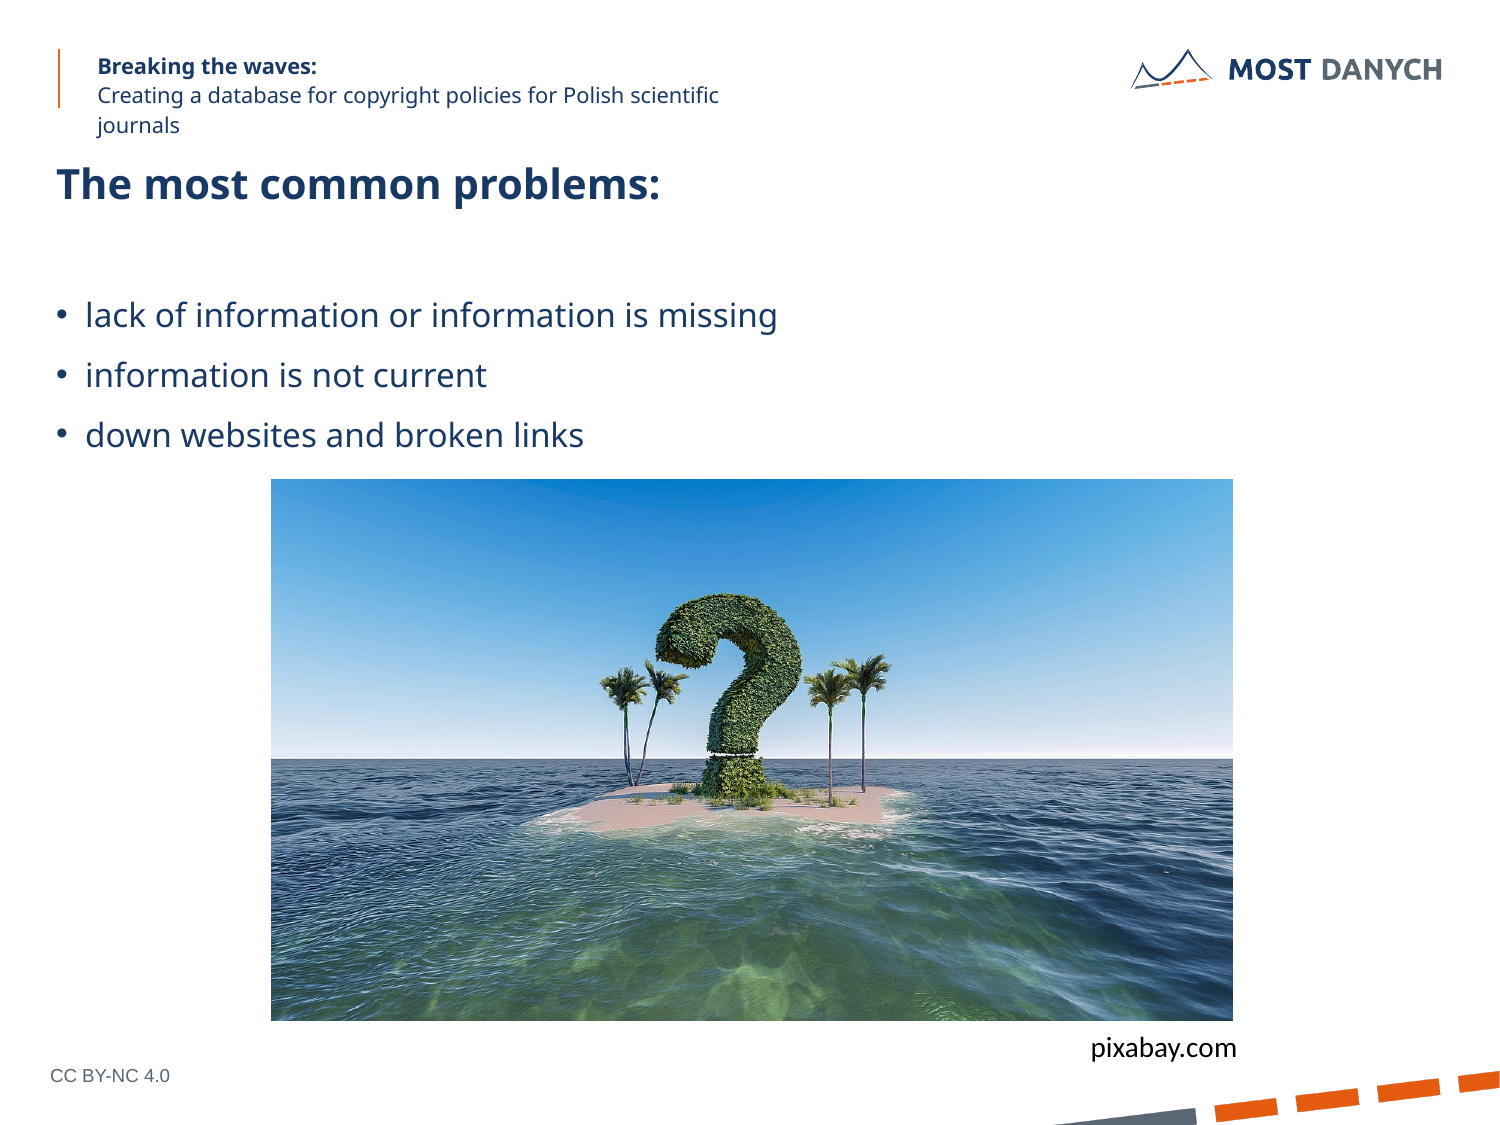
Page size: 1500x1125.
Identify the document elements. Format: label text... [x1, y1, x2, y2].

text_box pixabay.com [667, 1020, 1252, 1071]
picture [1129, 47, 1442, 91]
picture [271, 479, 1234, 1021]
picture [1048, 1065, 1500, 1125]
text_box Breaking the waves: Creating a database for copyright policies for Polish scientific journals [82, 42, 792, 145]
text_box The most common problems: lack of information or information is missing information is not current down websites and broken links [41, 166, 1417, 461]
text_box CC BY-NC 4.0 [35, 1049, 845, 1094]
